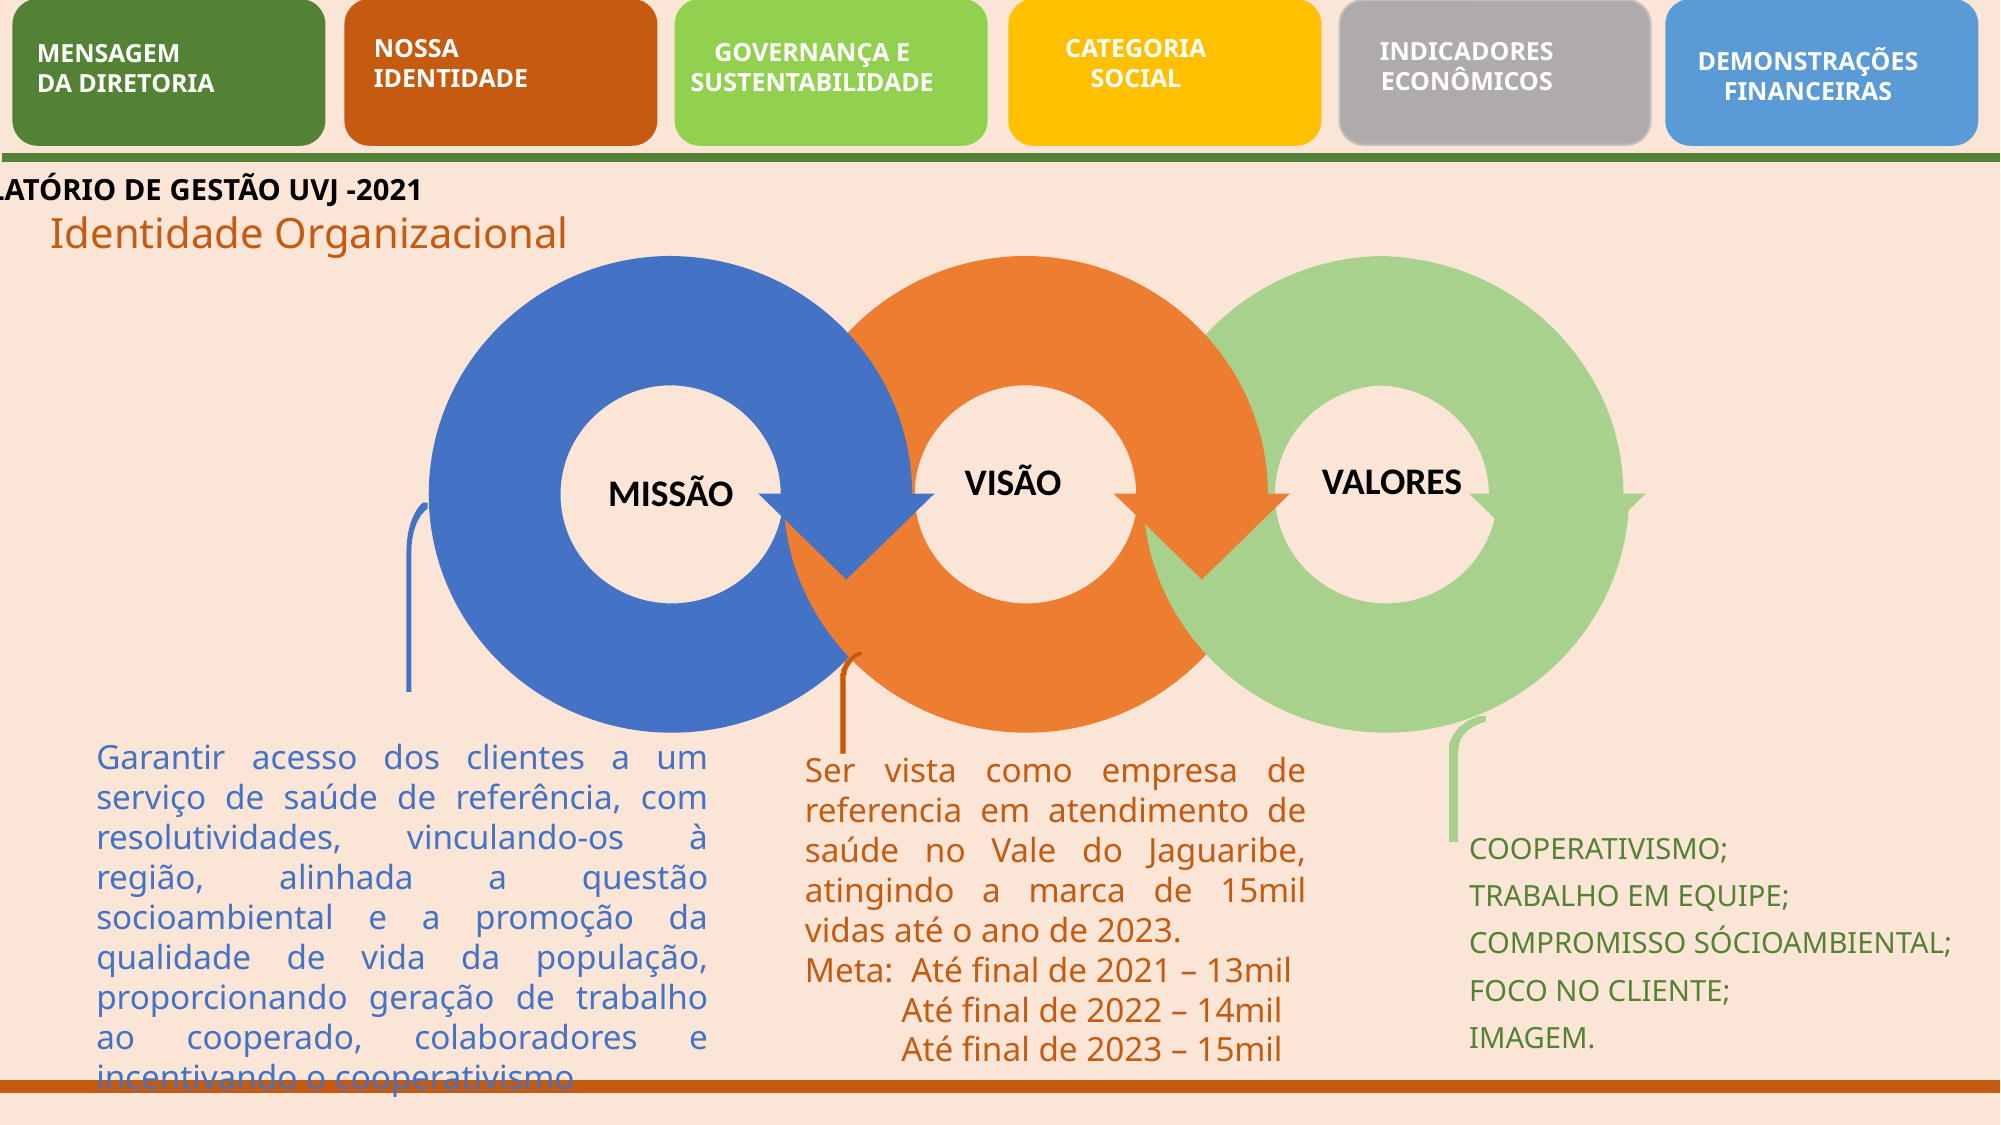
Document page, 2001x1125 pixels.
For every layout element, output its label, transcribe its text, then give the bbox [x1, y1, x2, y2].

text_box [1375, 256, 1624, 493]
text_box MENSAGEM DA DIRETORIA [22, 30, 230, 105]
text_box VISÃO [949, 450, 1077, 511]
text_box [840, 651, 863, 754]
text_box [1338, 0, 1652, 146]
text_box [784, 512, 1206, 733]
text_box [1477, 493, 1646, 580]
text_box [848, 255, 1027, 493]
text_box [12, 0, 326, 146]
text_box COOPERATIVISMO; TRABALHO EM EQUIPE; COMPROMISSO SÓCIOAMBIENTAL; FOCO NO CLIENTE; IMAGEM. [1454, 822, 2000, 1063]
text_box [1449, 716, 1486, 842]
text_box GOVERNANÇA E SUSTENTABILIDADE [675, 29, 956, 104]
text_box [406, 502, 428, 692]
text_box [428, 255, 848, 729]
text_box [1665, 0, 1979, 146]
text_box [1206, 256, 1375, 493]
text_box Garantir acesso dos clientes a um serviço de saúde de referência, com resolutividades, vinculando-os à região, alinhada a questão socioambiental e a promoção da qualidade de vida da população, proporcionando geração de trabalho ao cooperado, colaboradores e incentivando o cooperativismo [81, 1087, 724, 1104]
text_box [1145, 509, 1629, 733]
text_box RELATÓRIO DE GESTÃO UVJ -2021 Identidade Organizacional [0, 163, 584, 264]
text_box [1024, 256, 1268, 493]
text_box CATEGORIA SOCIAL [1050, 25, 1228, 100]
text_box Ser vista como empresa de referencia em atendimento de saúde no Vale do Jaguaribe, atingindo a marca de 15mil vidas até o ano de 2023. Meta: Até final de 2021 – 13mil Até final de 2022 – 14mil Até final de 2023 – 15mil [790, 741, 1322, 1076]
text_box [669, 256, 913, 493]
text_box [1113, 493, 1291, 580]
text_box [344, 0, 658, 146]
text_box Garantir acesso dos clientes a um serviço de saúde de referência, com resolutividades, vinculando-os à região, alinhada a questão socioambiental e a promoção da qualidade de vida da população, proporcionando geração de trabalho ao cooperado, colaboradores e incentivando o cooperativismo [81, 729, 724, 1086]
text_box DEMONSTRAÇÕES FINANCEIRAS [1682, 37, 1940, 113]
text_box [758, 493, 935, 580]
text_box NOSSA IDENTIDADE [359, 24, 550, 100]
text_box [1008, 0, 1322, 146]
text_box MISSÃO [593, 461, 749, 521]
text_box INDICADORES ECONÔMICOS [1365, 27, 1576, 103]
text_box [674, 0, 988, 146]
text_box VALORES [1307, 449, 1477, 509]
